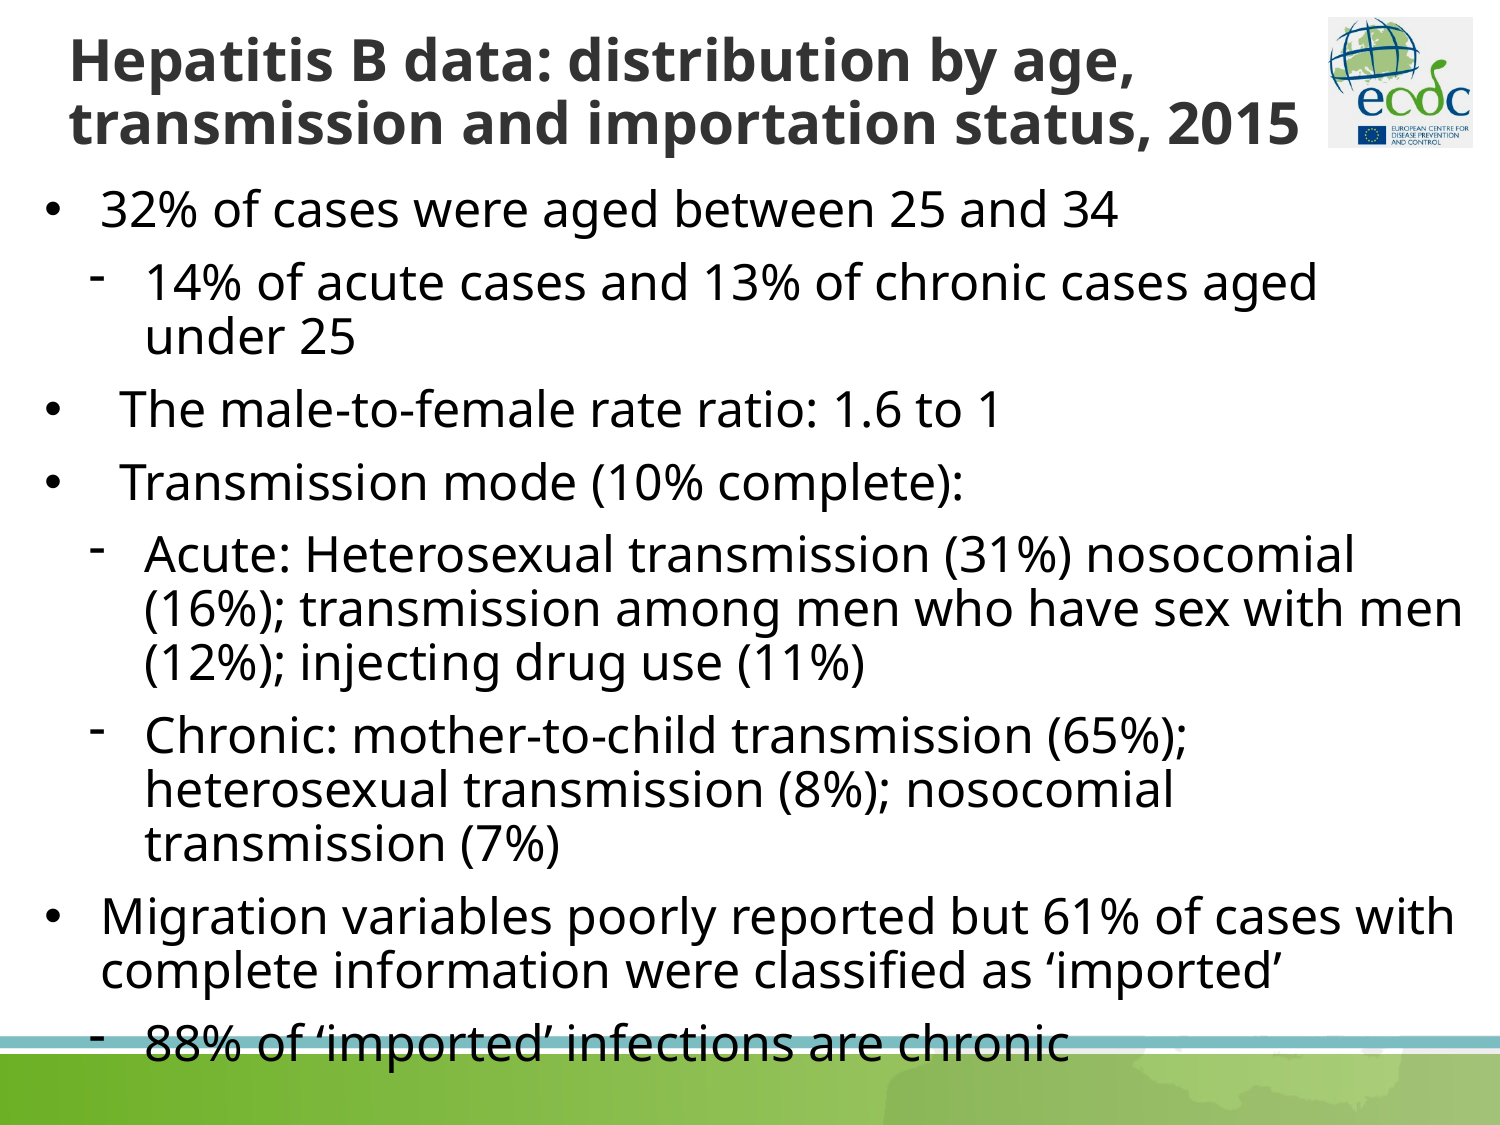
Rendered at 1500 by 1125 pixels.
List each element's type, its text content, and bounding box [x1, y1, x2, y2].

title Hepatitis B data: distribution by age, transmission and importation status, 2015 [53, 23, 1404, 159]
list 32% of cases were aged between 25 and 34 14% of acute cases and 13% of chronic cases aged under 25 The male-to-female rate ratio: 1.6 to 1 Transmission mode (10% complete): Acute: Heterosexual transmission (31%) nosocomial (16%); transmission among men who have sex with men (12%); injecting drug use (11%) Chronic: mother-to-child transmission (65%); heterosexual transmission (8%); nosocomial transmission (7%) Migration variables poorly reported but 61% of cases with complete information were classified as ‘imported’ 88% of ‘imported’ infections are chronic [29, 177, 1483, 1005]
picture [1328, 17, 1473, 148]
picture [0, 1035, 1500, 1125]
